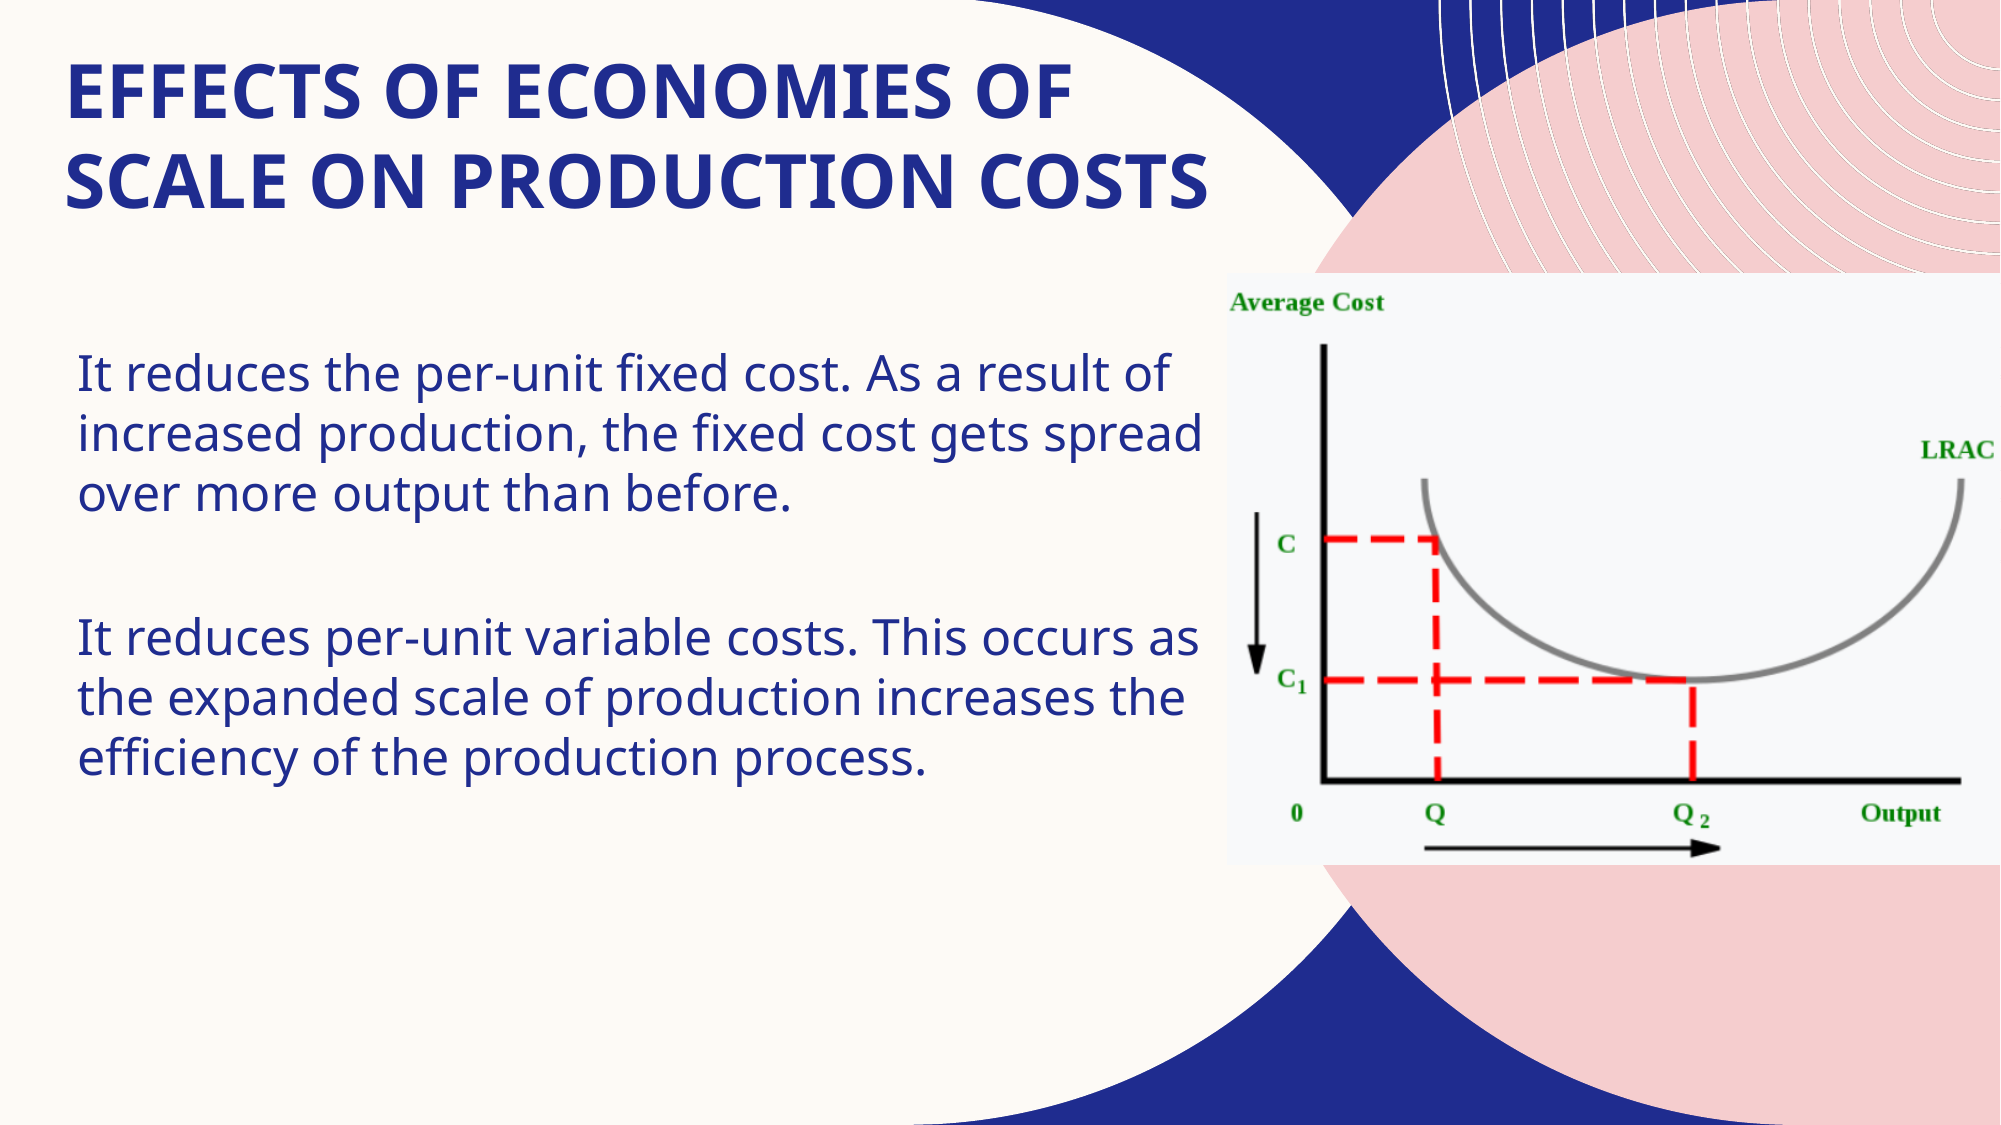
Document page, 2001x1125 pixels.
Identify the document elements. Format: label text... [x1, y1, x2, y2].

picture [1227, 0, 2001, 865]
subtitle It reduces the per-unit fixed cost. As a result of increased production, the fixed cost gets spread over more output than before. It reduces per-unit variable costs. This occurs as the expanded scale of production increases the efficiency of the production process. [62, 341, 1227, 818]
text_box Effects of Economies of Scale on Production Costs [49, 0, 1302, 224]
